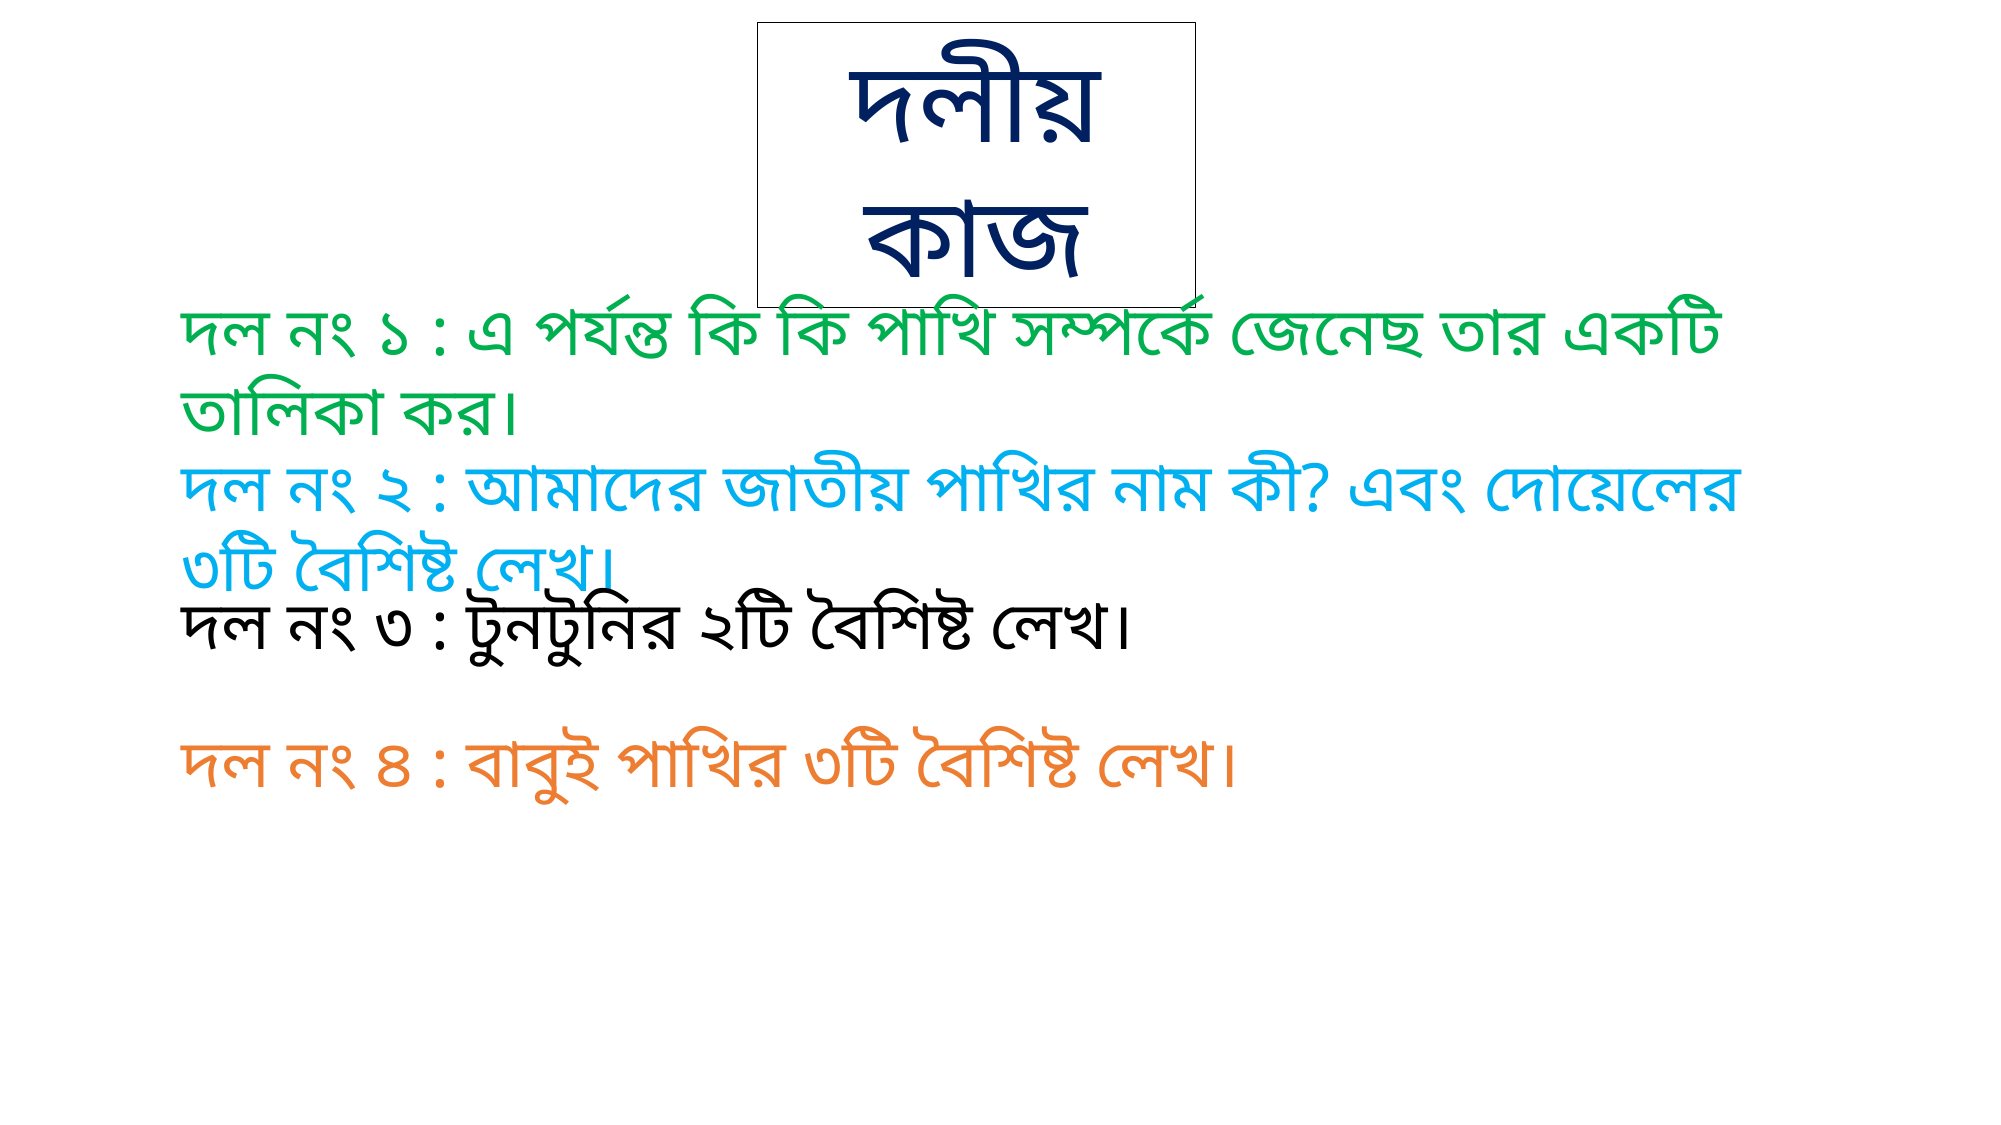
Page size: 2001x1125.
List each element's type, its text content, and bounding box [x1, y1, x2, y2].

text_box দল নং ৩ : টুনটুনির ২টি বৈশিষ্ট লেখ। [166, 575, 1755, 671]
text_box দল নং ১ : এ পর্যন্ত কি কি পাখি সম্পর্কে জেনেছ তার একটি তালিকা কর। [166, 281, 1738, 437]
text_box দলীয় কাজ [757, 22, 1196, 281]
text_box দল নং ২ : আমাদের জাতীয় পাখির নাম কী? এবং দোয়েলের ৩টি বৈশিষ্ট লেখ। [166, 437, 1824, 612]
text_box দল নং ৪ : বাবুই পাখির ৩টি বৈশিষ্ট লেখ। [166, 713, 1755, 809]
